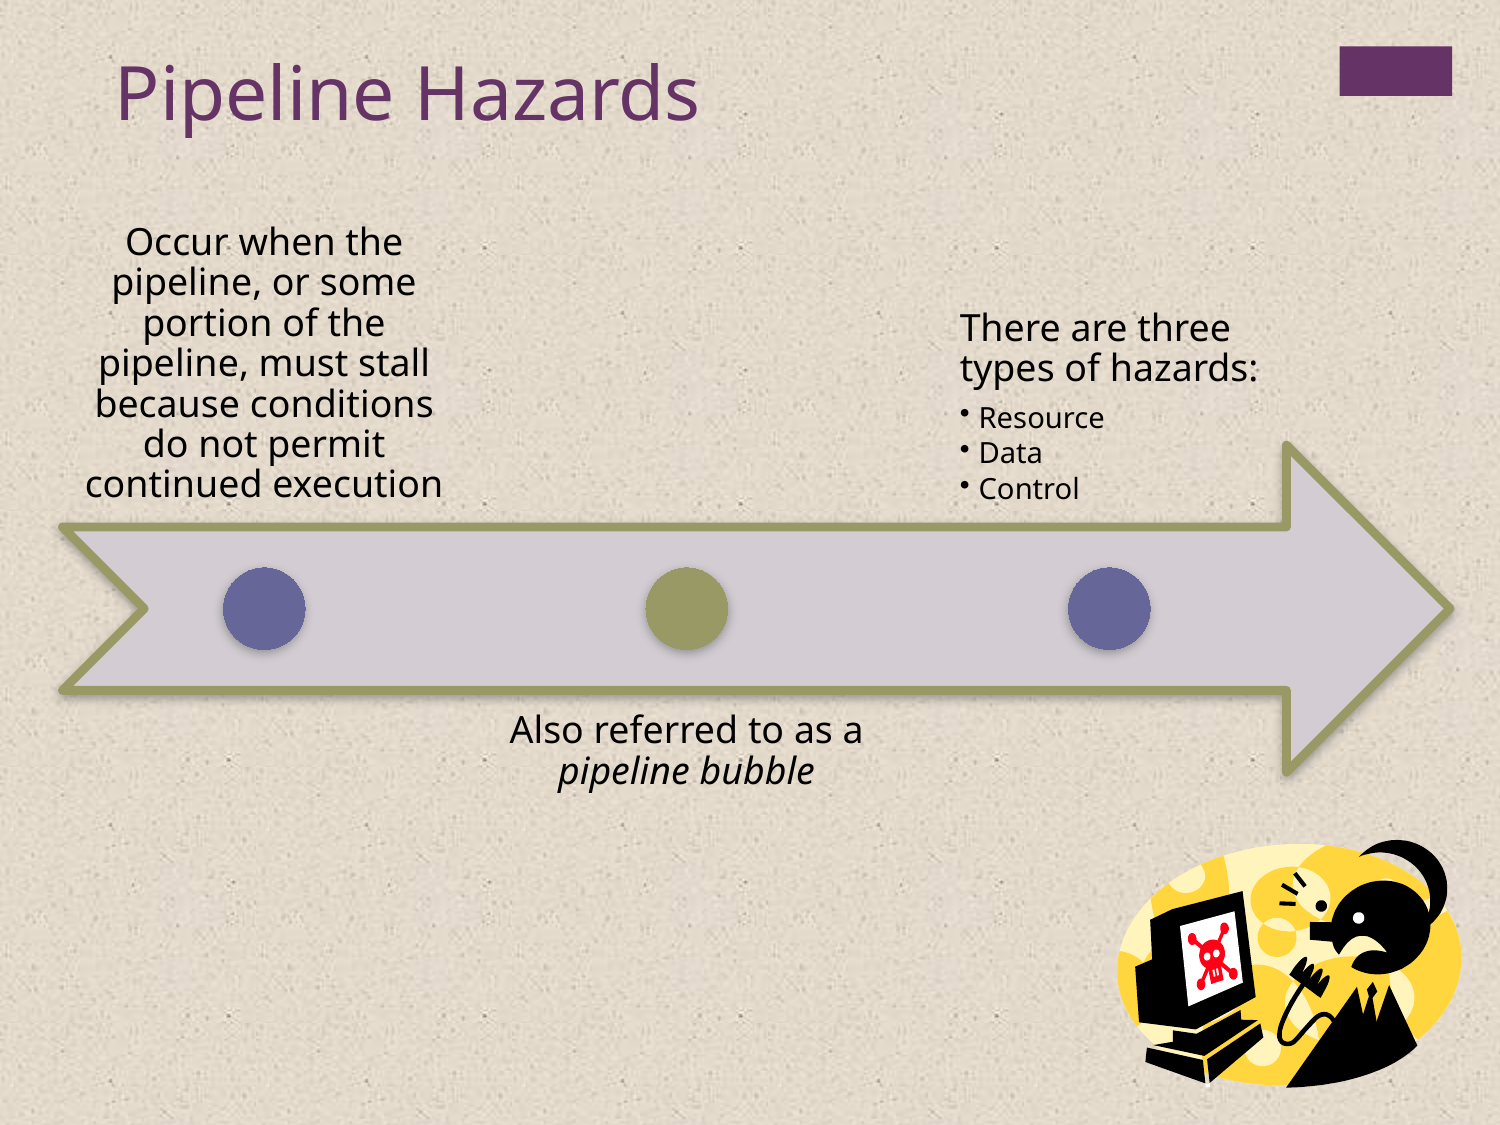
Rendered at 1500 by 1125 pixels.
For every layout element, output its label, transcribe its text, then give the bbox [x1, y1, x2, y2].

title Pipeline Hazards [99, 37, 1340, 196]
picture [0, 0, 1500, 1125]
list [61, 199, 1451, 1018]
